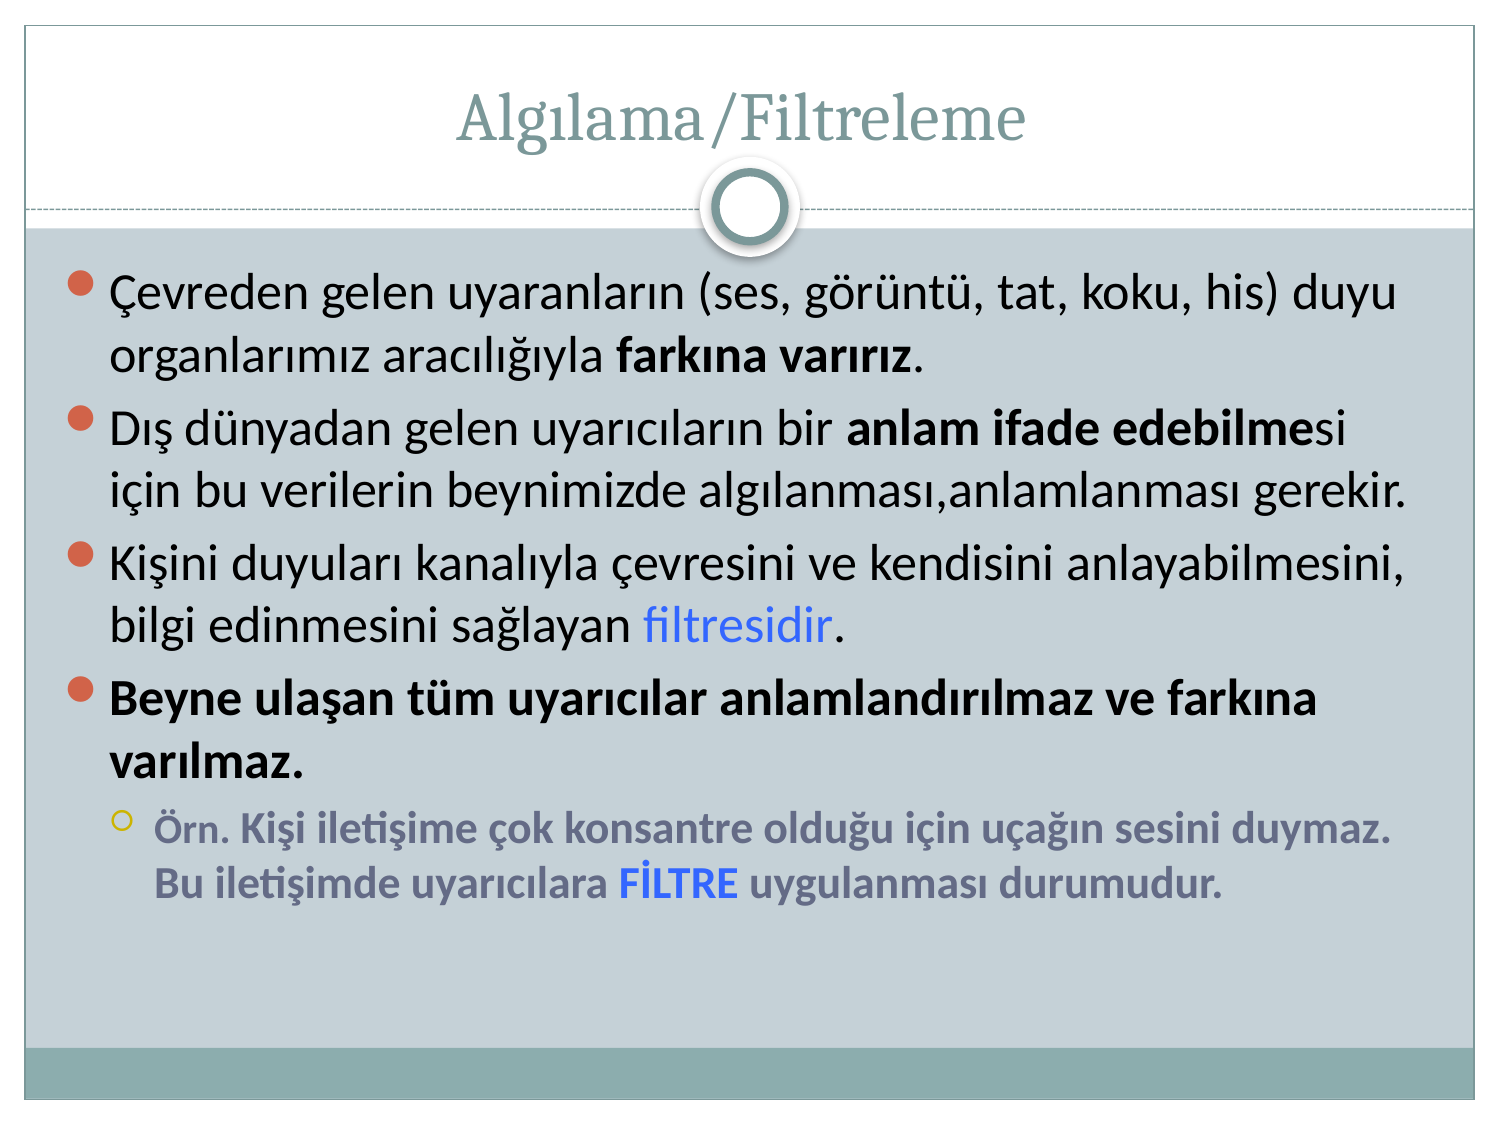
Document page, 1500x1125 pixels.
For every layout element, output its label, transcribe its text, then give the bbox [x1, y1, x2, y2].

list Çevreden gelen uyaranların (ses, görüntü, tat, koku, his) duyu organlarımız aracılığıyla farkına varırız. Dış dünyadan gelen uyarıcıların bir anlam ifade edebilmesi için bu verilerin beynimizde algılanması,anlamlanması gerekir. Kişini duyuları kanalıyla çevresini ve kendisini anlayabilmesini, bilgi edinmesini sağlayan filtresidir. Beyne ulaşan tüm uyarıcılar anlamlandırılmaz ve farkına varılmaz. Örn. Kişi iletişime çok konsantre olduğu için uçağın sesini duymaz. Bu iletişimde uyarıcılara FİLTRE uygulanması durumudur. [49, 250, 1445, 938]
title Algılama/Filtreleme [49, 37, 1450, 162]
